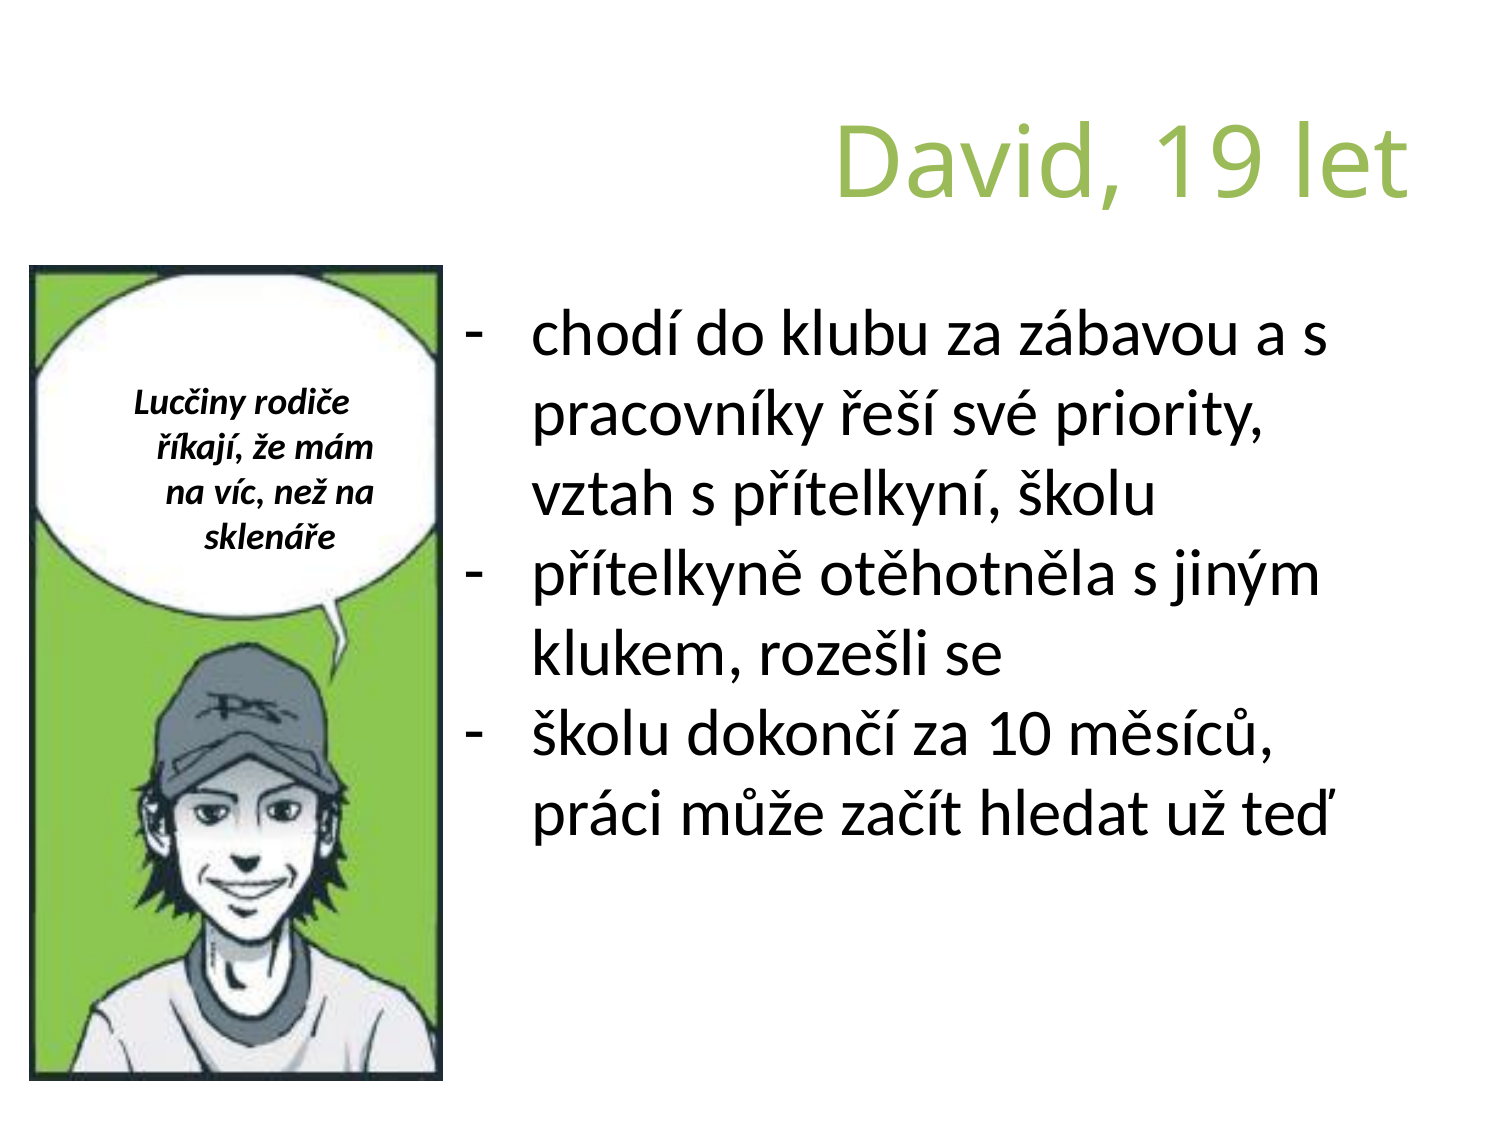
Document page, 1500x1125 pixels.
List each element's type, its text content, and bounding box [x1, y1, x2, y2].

title David, 19 let [75, 45, 1425, 233]
list chodí do klubu za zábavou a s pracovníky řeší své priority, vztah s přítelkyní, školu přítelkyně otěhotněla s jiným klukem, rozešli se školu dokončí za 10 měsíců, práci může začít hledat už teď [441, 274, 1413, 1089]
picture [29, 265, 444, 1082]
